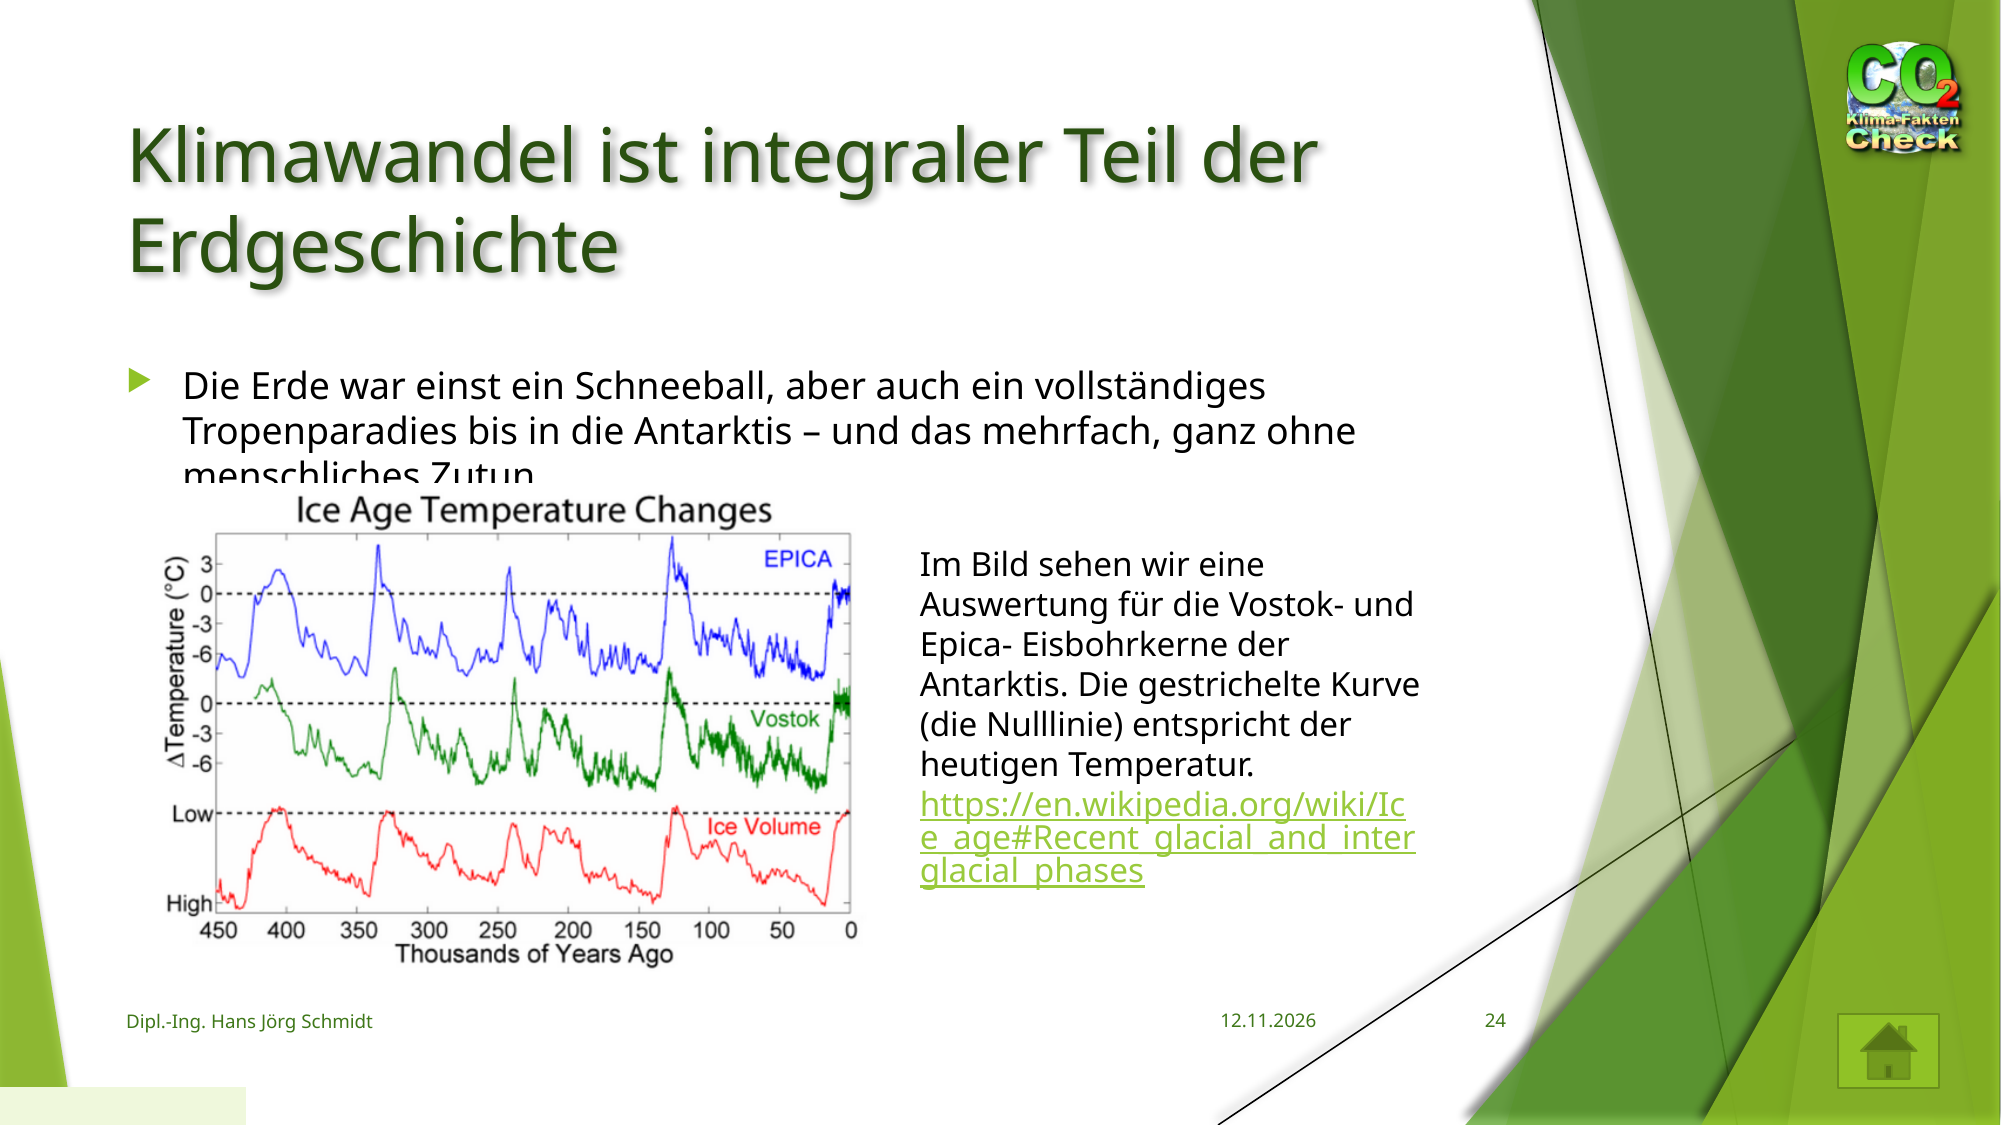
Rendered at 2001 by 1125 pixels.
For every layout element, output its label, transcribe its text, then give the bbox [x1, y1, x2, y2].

slide_number 24 [1409, 991, 1522, 1051]
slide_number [1181, 991, 1332, 1051]
footer Dipl.-Ing. Hans Jörg Schmidt [111, 991, 1145, 1051]
picture [147, 482, 872, 992]
text_box [1837, 1013, 1940, 1089]
text_box Im Bild sehen wir eine Auswertung für die Vostok- und Epica- Eisbohrkerne der Antarktis. Die gestrichelte Kurve (die Nulllinie) entspricht der heutigen Temperatur. https://en.wikipedia.org/wiki/Ice_age#Recent_glacial_and_interglacial_phases) [905, 535, 1438, 876]
picture [1842, 39, 1964, 161]
title Klimawandel ist integraler Teil der Erdgeschichte [111, 99, 1522, 317]
list Die Erde war einst ein Schneeball, aber auch ein vollständiges Tropenparadies bis in die Antarktis – und das mehrfach, ganz ohne menschliches Zutun [111, 354, 1522, 992]
